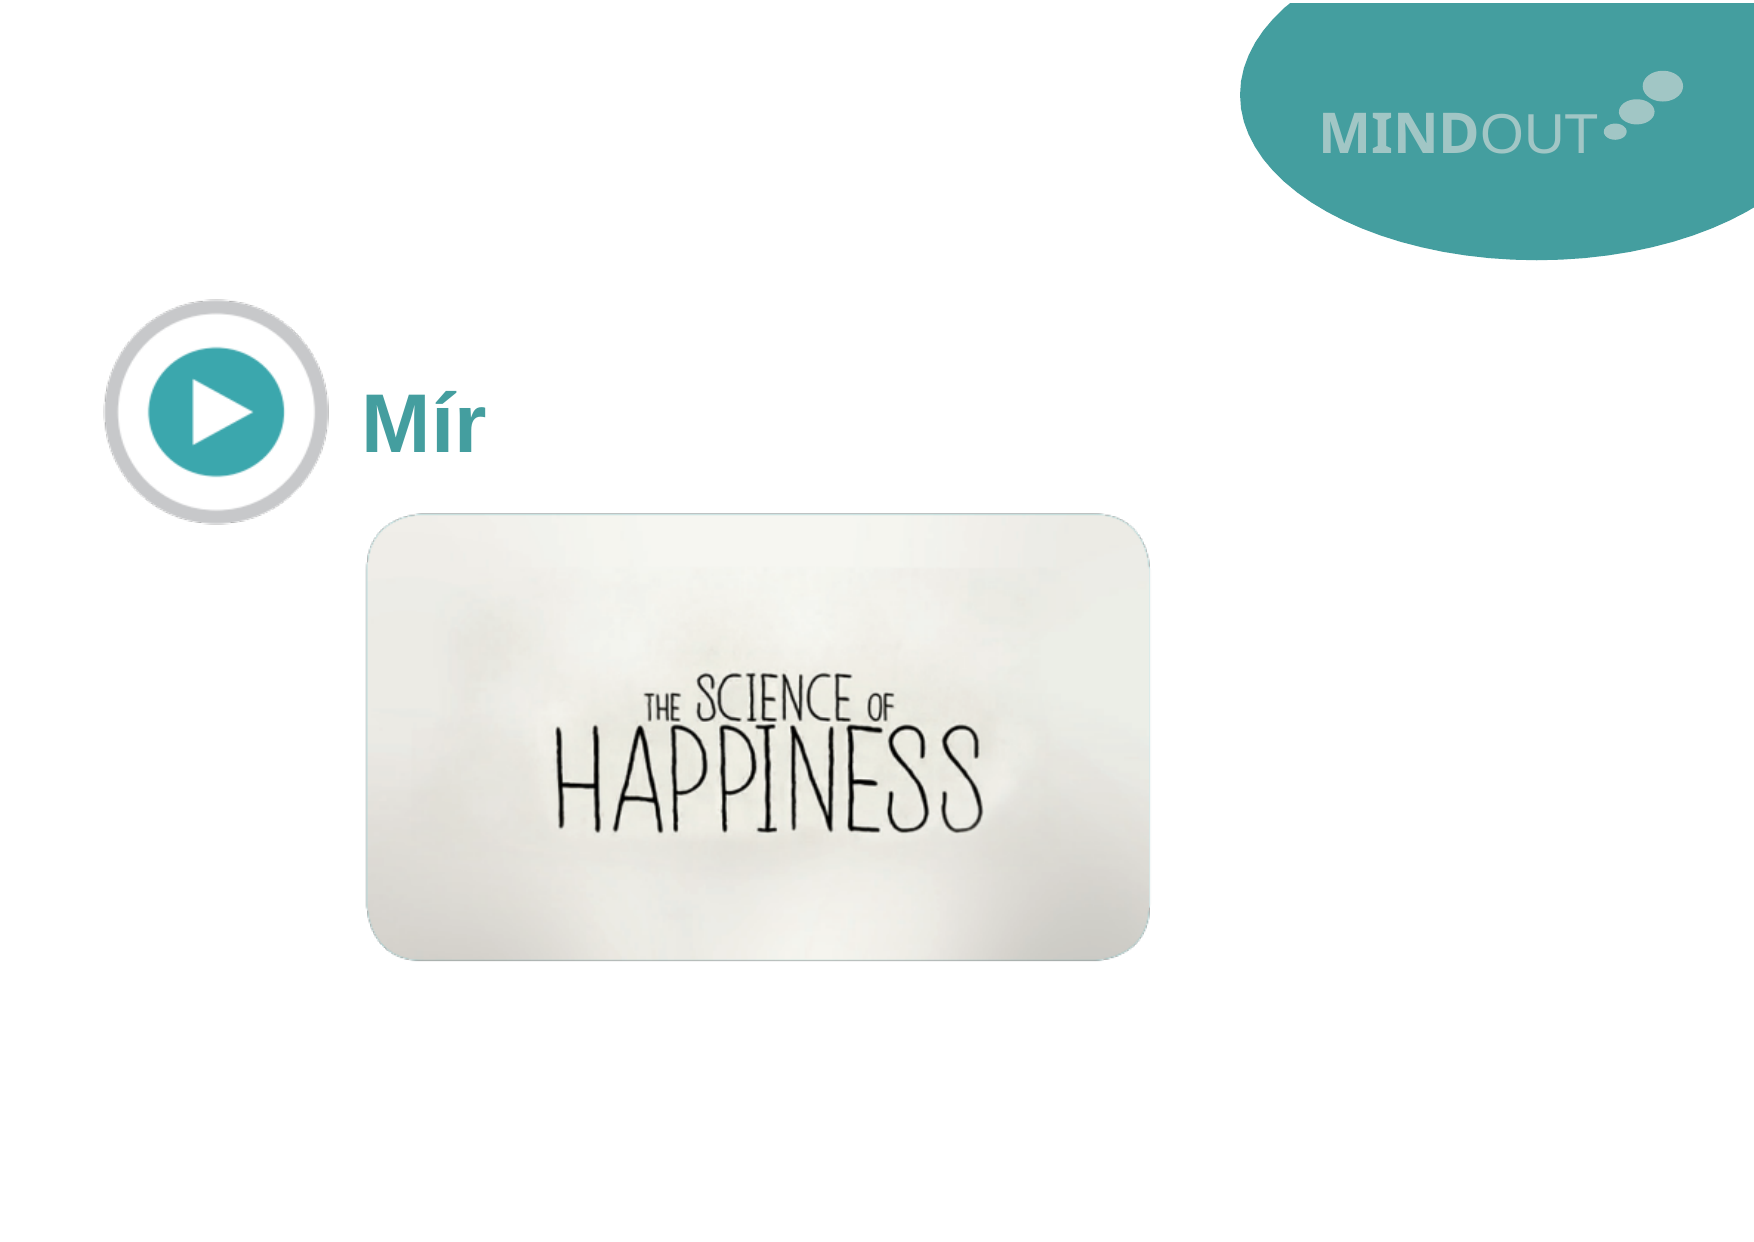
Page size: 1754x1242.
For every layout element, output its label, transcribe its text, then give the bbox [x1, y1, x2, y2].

text_box Mír [365, 377, 1586, 477]
picture [63, 252, 1215, 1014]
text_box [1239, 2, 1754, 261]
